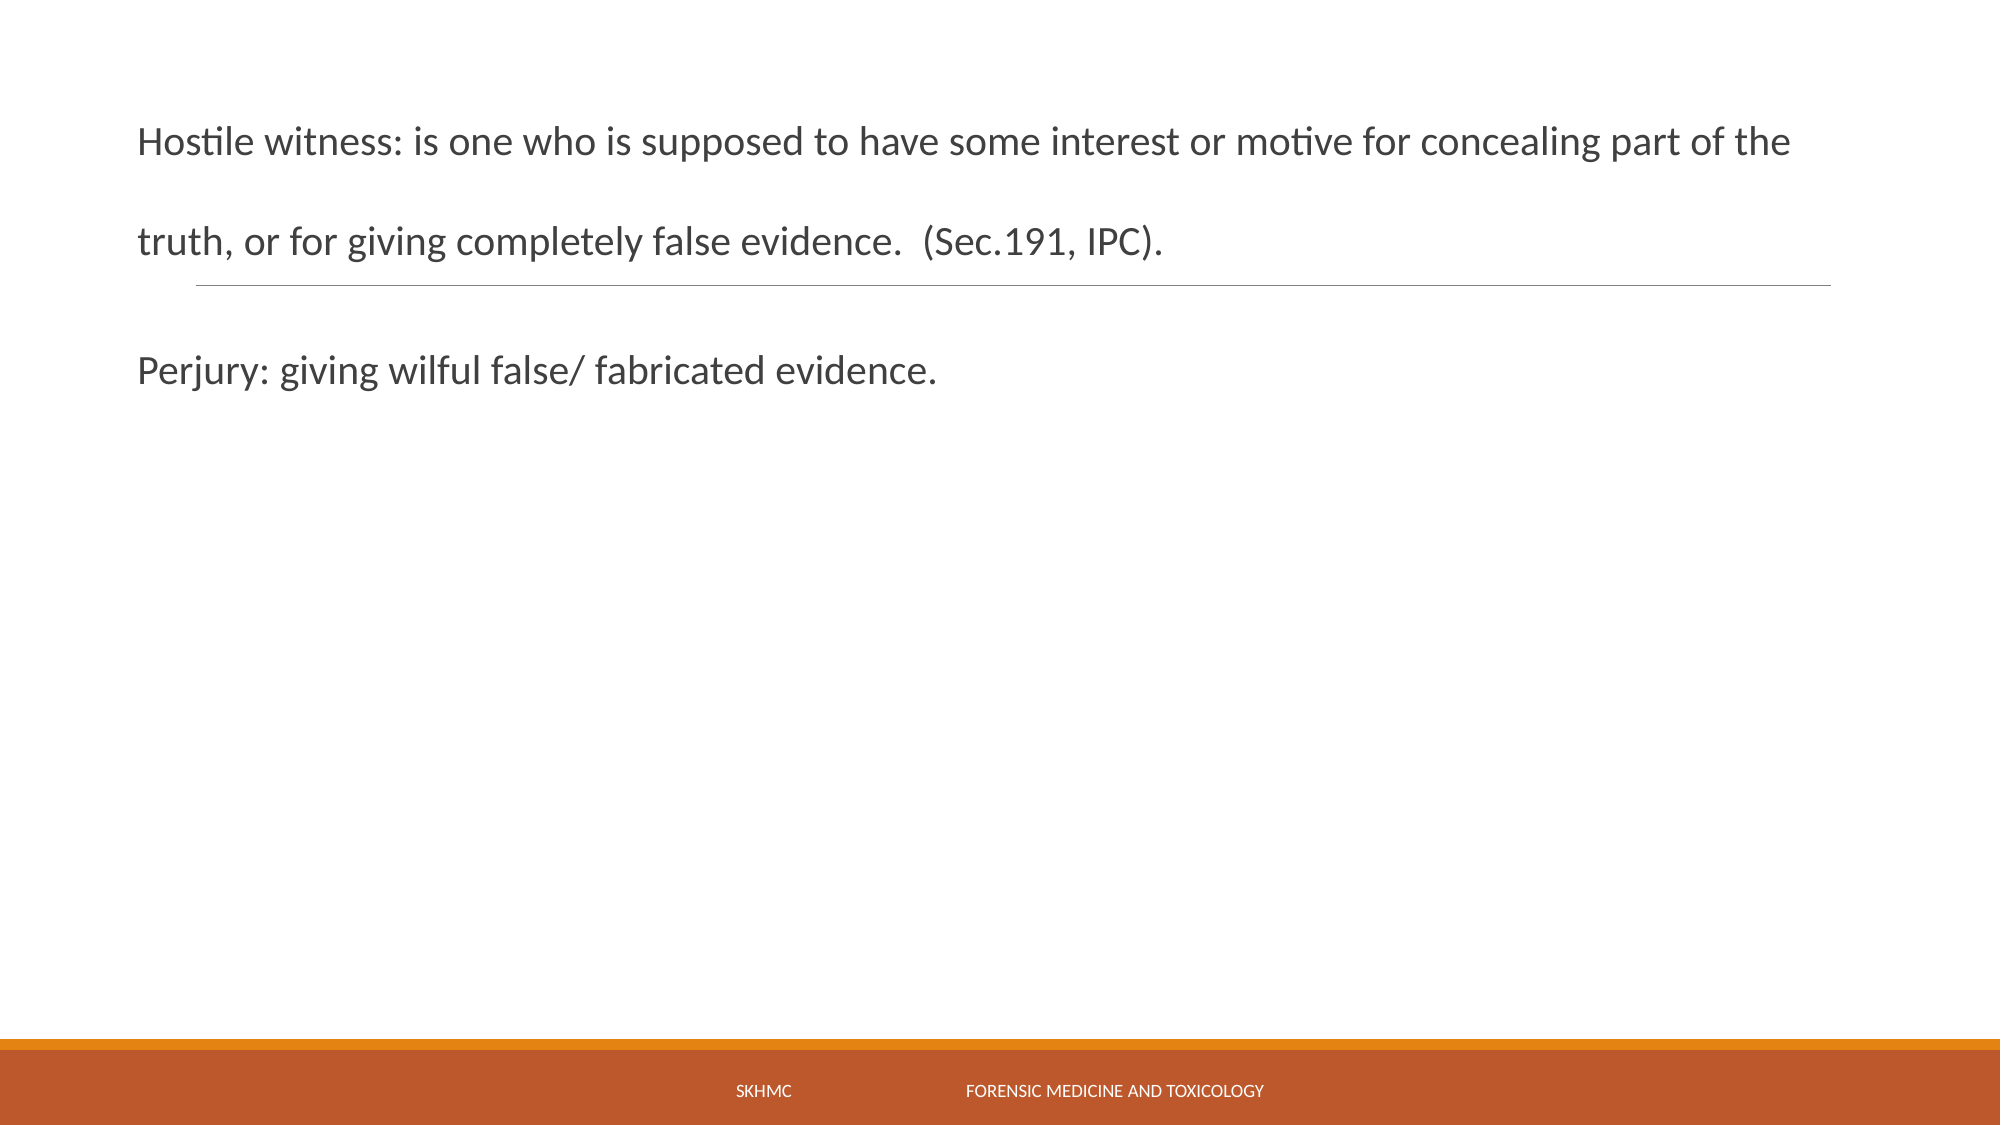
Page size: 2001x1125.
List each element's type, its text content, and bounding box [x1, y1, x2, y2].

list Hostile witness: is one who is supposed to have some interest or motive for concealing part of the truth, or for giving completely false evidence. (Sec.191, IPC). Perjury: giving wilful false/ fabricated evidence. [137, 55, 1863, 1014]
footer SKHMC Forensic Medicine and Toxicology [604, 1059, 1396, 1120]
